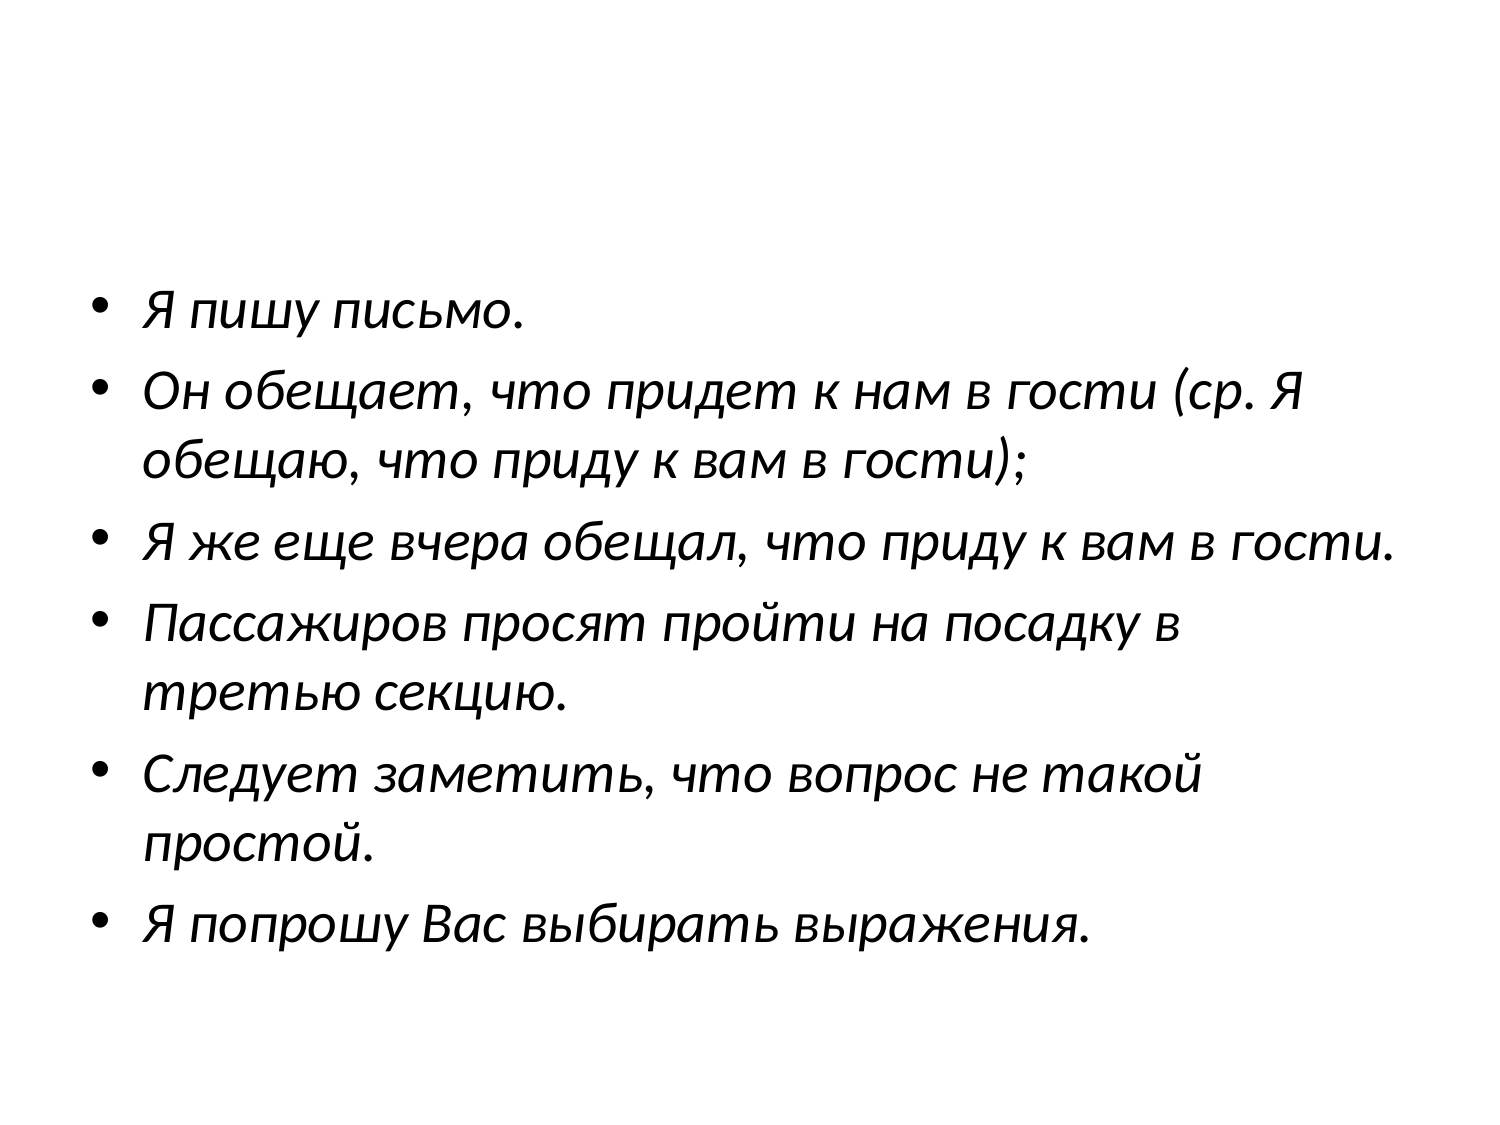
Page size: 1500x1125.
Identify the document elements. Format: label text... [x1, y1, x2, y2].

list Я пишу письмо. Он обещает, что придет к нам в гости (ср. Я обещаю, что приду к вам в гости); Я же еще вчера обещал, что приду к вам в гости. Пассажиров просят пройти на посадку в третью секцию. Следует заметить, что вопрос не такой простой. Я попрошу Вас выбирать выражения. [75, 262, 1425, 1005]
